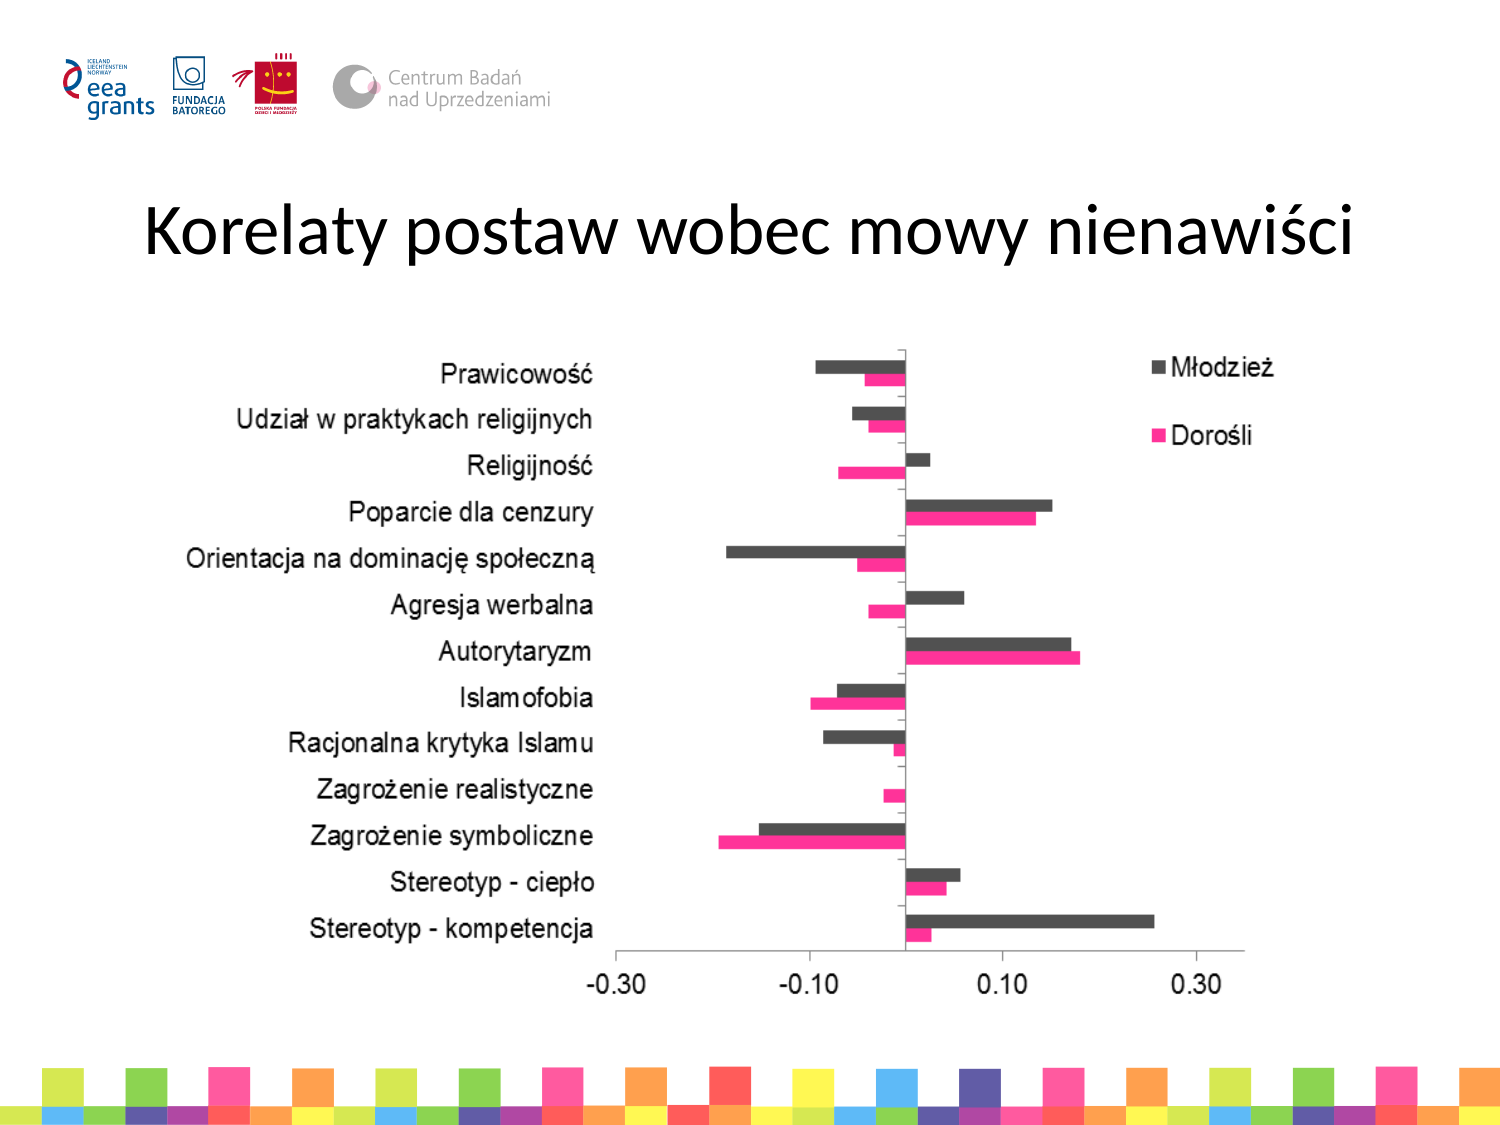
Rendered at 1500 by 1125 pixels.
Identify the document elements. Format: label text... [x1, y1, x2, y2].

picture [0, 0, 1500, 1125]
title Korelaty postaw wobec mowy nienawiści [74, 160, 1426, 292]
